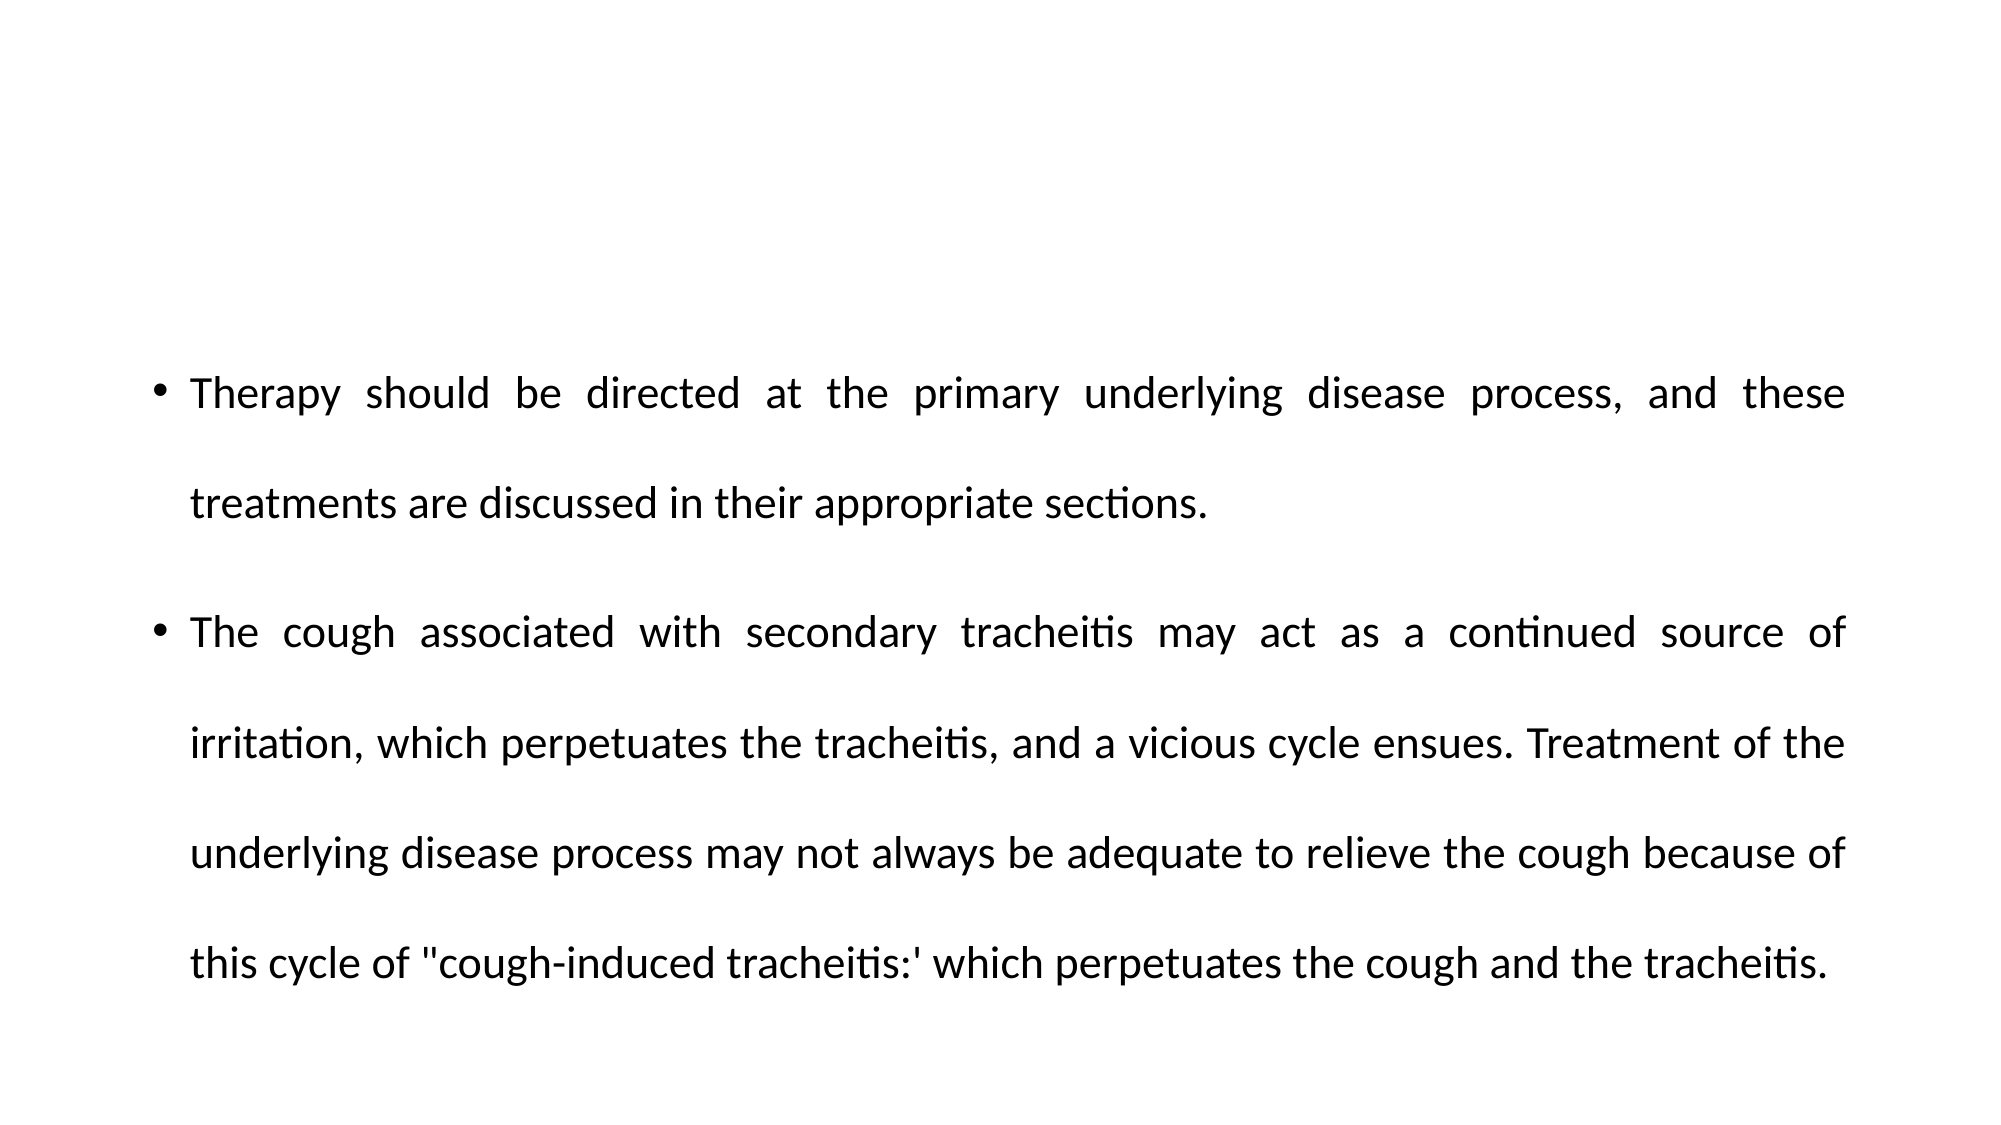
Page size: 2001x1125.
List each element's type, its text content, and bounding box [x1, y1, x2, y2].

list Therapy should be directed at the primary underlying disease process, and these treatments are discussed in their appropriate sections. The cough associated with secondary tracheitis may act as a continued source of irritation, which perpetuates the tracheitis, and a vicious cycle ensues. Treatment of the underlying disease process may not always be adequate to relieve the cough because of this cycle of "cough-induced tracheitis:' which perpetuates the cough and the tracheitis. [137, 299, 1863, 1014]
